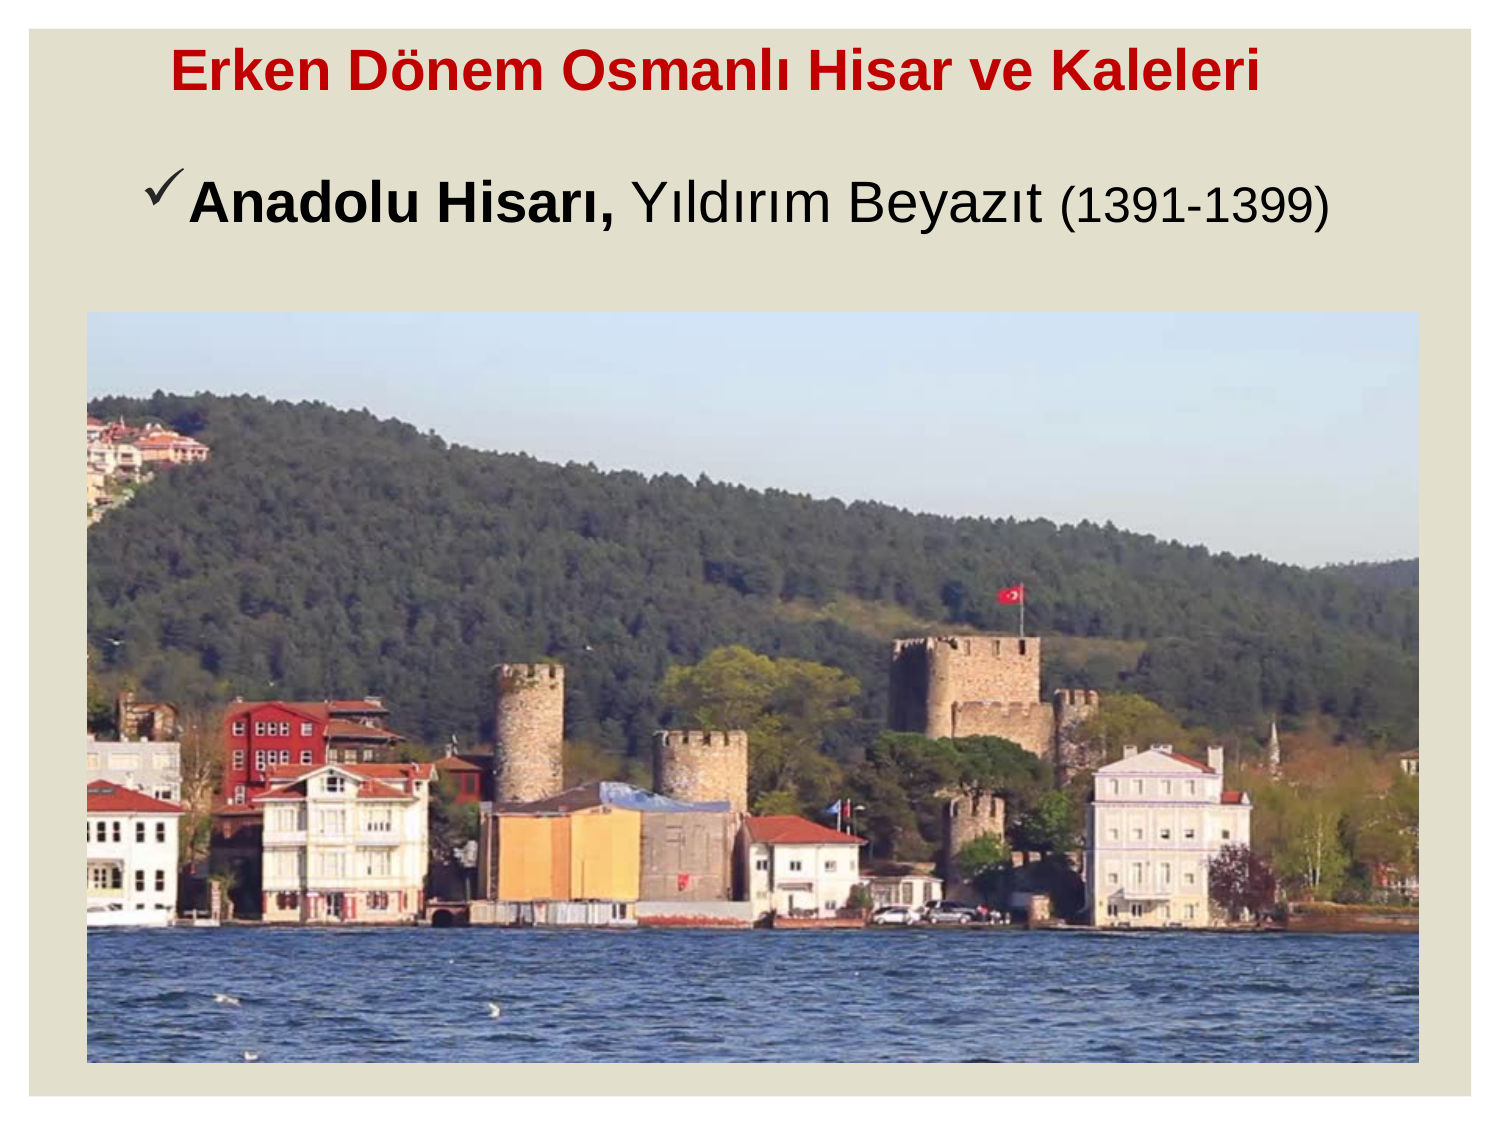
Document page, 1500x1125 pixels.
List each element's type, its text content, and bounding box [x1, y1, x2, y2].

list Erken Dönem Osmanlı Hisar ve Kaleleri Anadolu Hisarı, Yıldırım Beyazıt (1391-1399) [125, 24, 1363, 308]
picture [87, 312, 1419, 1063]
